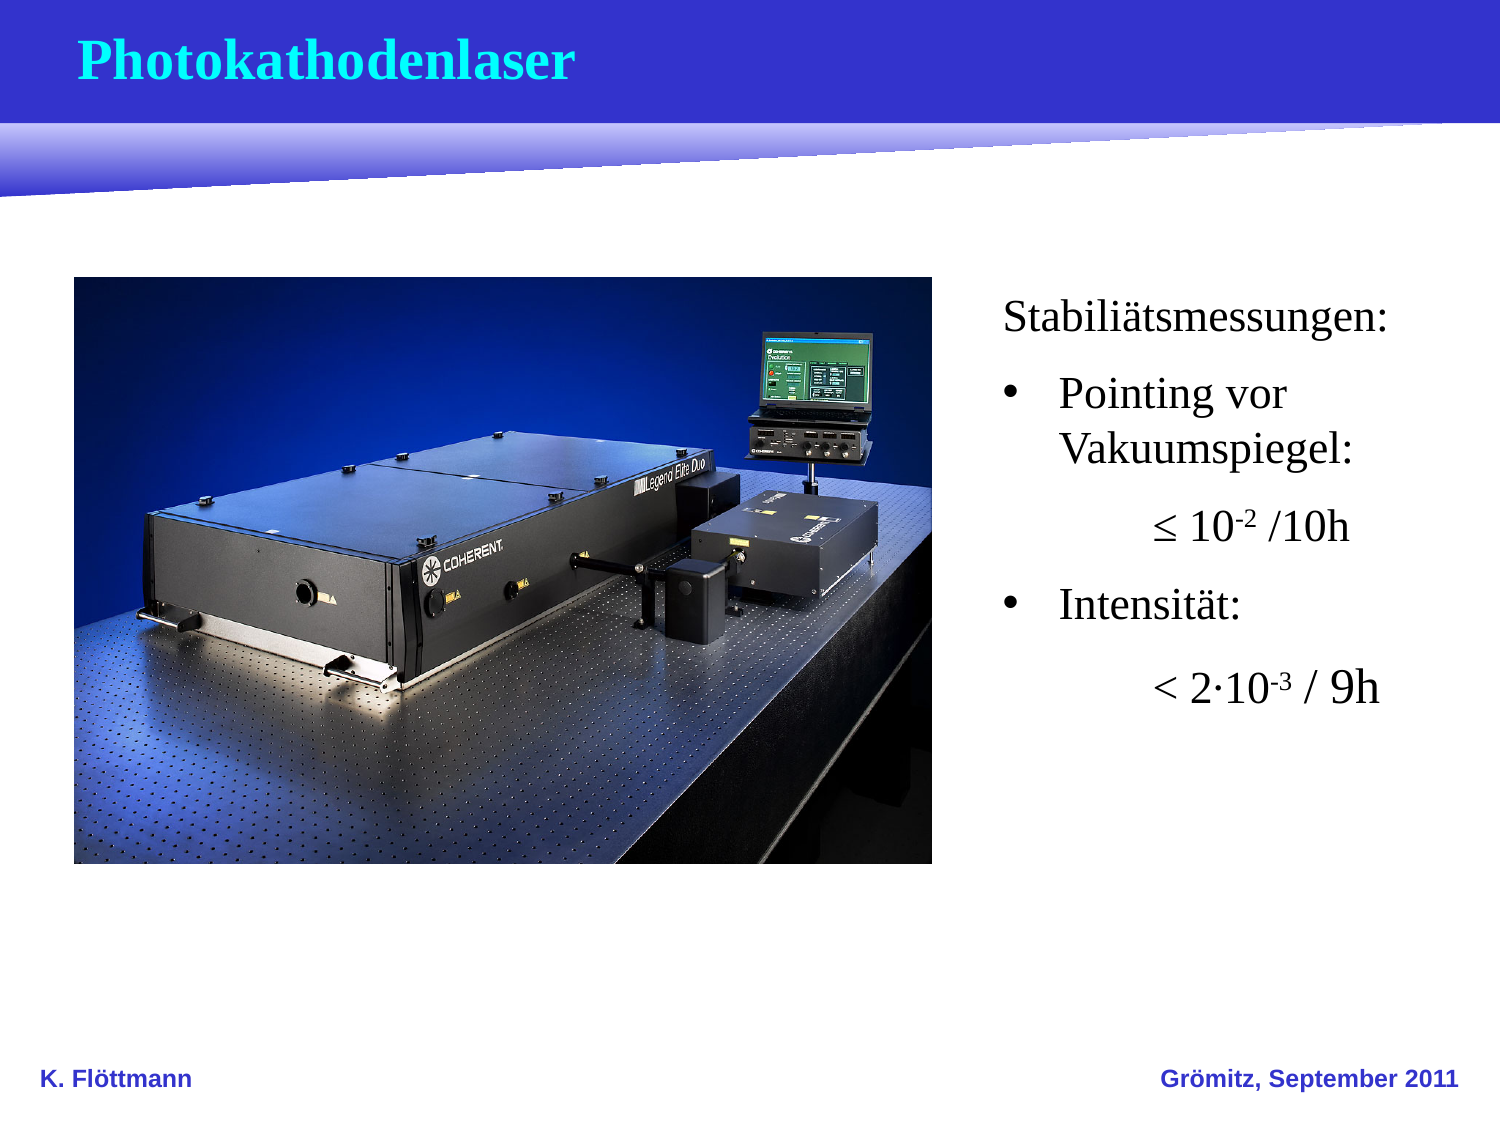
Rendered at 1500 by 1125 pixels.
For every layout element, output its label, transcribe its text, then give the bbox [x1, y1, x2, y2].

title Photokathodenlaser [62, 0, 1338, 113]
picture [73, 277, 932, 864]
text_box Stabiliätsmessungen: Pointing vor Vakuumspiegel: ≤ 10-2 /10h Intensität: < 2∙10-3 / 9h [987, 277, 1424, 722]
footer Grömitz, September 2011 [337, 1062, 1475, 1100]
slide_number K. Flöttmann [24, 1062, 337, 1100]
